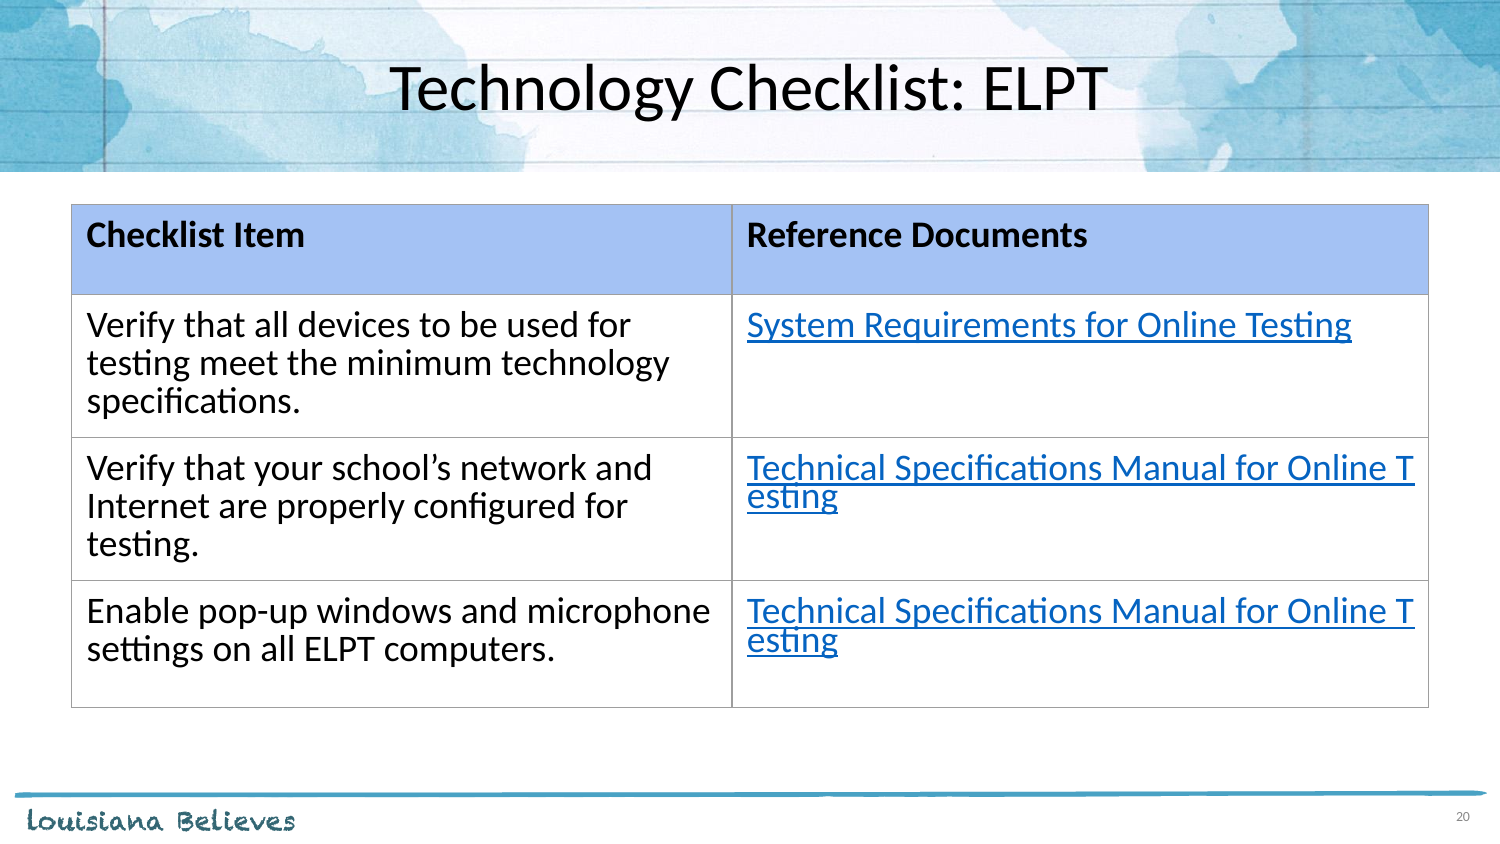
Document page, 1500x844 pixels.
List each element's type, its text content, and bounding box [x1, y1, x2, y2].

table_header Reference Documents [733, 205, 1428, 294]
picture [0, 786, 1500, 844]
picture [0, 0, 1500, 172]
table_cell Verify that all devices to be used for testing meet the minimum technology specifications. [72, 295, 731, 437]
table_cell Technical Specifications Manual for Online Testing [733, 438, 1428, 580]
table_cell Technical Specifications Manual for Online Testing [733, 581, 1428, 707]
table_header Checklist Item [72, 205, 731, 294]
title Technology Checklist: ELPT [103, 6, 1397, 171]
table_cell System Requirements for Online Testing [733, 295, 1428, 437]
table_cell Enable pop-up windows and microphone settings on all ELPT computers. [72, 581, 731, 707]
table_cell Verify that your school’s network and Internet are properly configured for testing. [72, 438, 731, 580]
